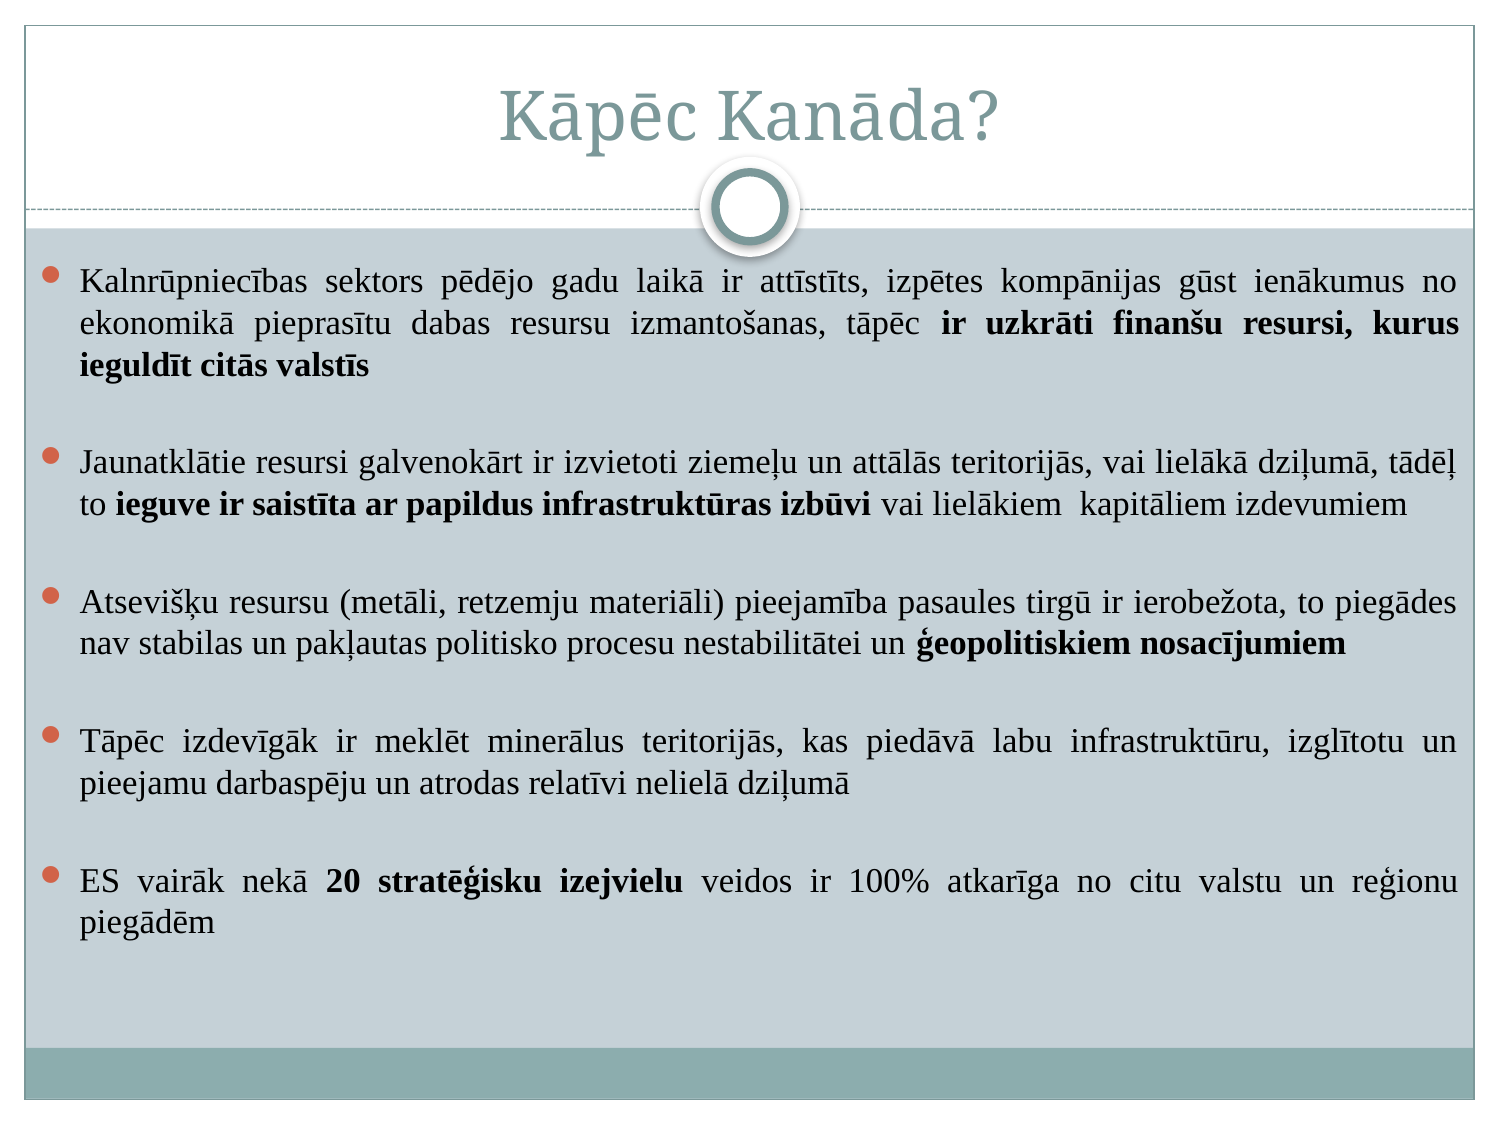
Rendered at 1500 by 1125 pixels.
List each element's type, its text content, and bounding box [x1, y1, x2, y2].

list Kalnrūpniecības sektors pēdējo gadu laikā ir attīstīts, izpētes kompānijas gūst ienākumus no ekonomikā pieprasītu dabas resursu izmantošanas, tāpēc ir uzkrāti finanšu resursi, kurus ieguldīt citās valstīs Jaunatklātie resursi galvenokārt ir izvietoti ziemeļu un attālās teritorijās, vai lielākā dziļumā, tādēļ to ieguve ir saistīta ar papildus infrastruktūras izbūvi vai lielākiem kapitāliem izdevumiem Atsevišķu resursu (metāli, retzemju materiāli) pieejamība pasaules tirgū ir ierobežota, to piegādes nav stabilas un pakļautas politisko procesu nestabilitātei un ģeopolitiskiem nosacījumiem Tāpēc izdevīgāk ir meklēt minerālus teritorijās, kas piedāvā labu infrastruktūru, izglītotu un pieejamu darbaspēju un atrodas relatīvi nelielā dziļumā ES vairāk nekā 20 stratēģisku izejvielu veidos ir 100% atkarīga no citu valstu un reģionu piegādēm [24, 250, 1475, 1038]
title Kāpēc Kanāda? [49, 37, 1450, 162]
